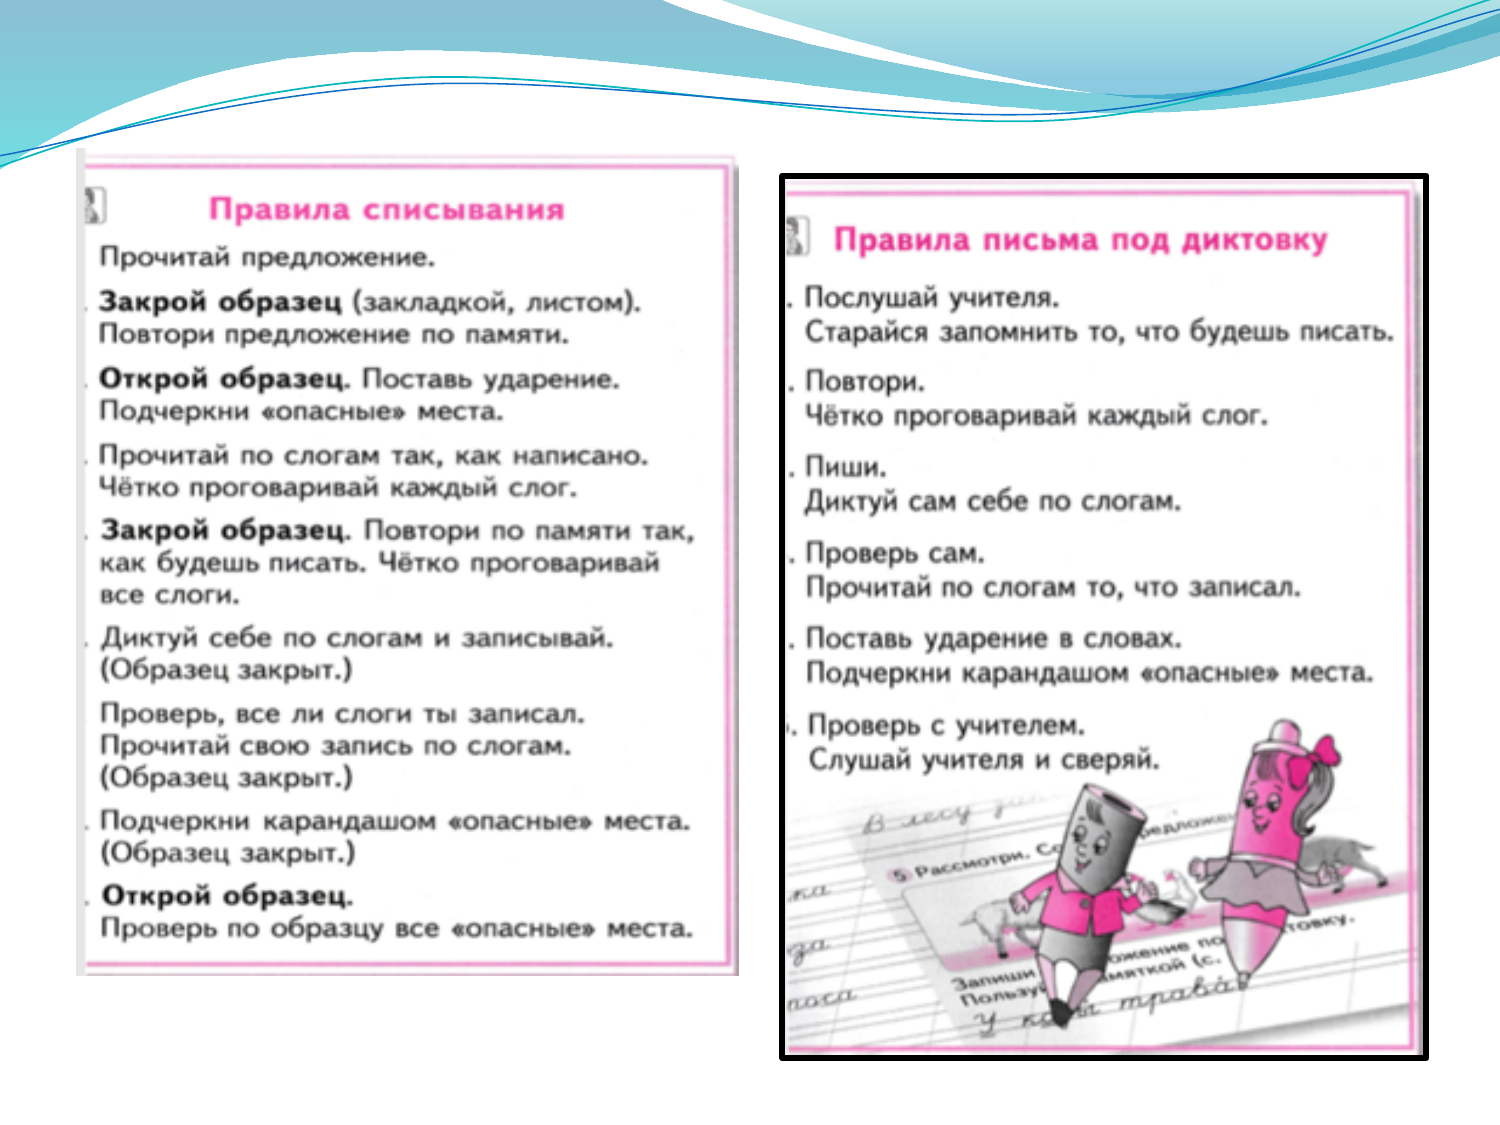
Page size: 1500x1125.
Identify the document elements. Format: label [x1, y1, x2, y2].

picture [785, 178, 1424, 1056]
list [76, 148, 739, 977]
